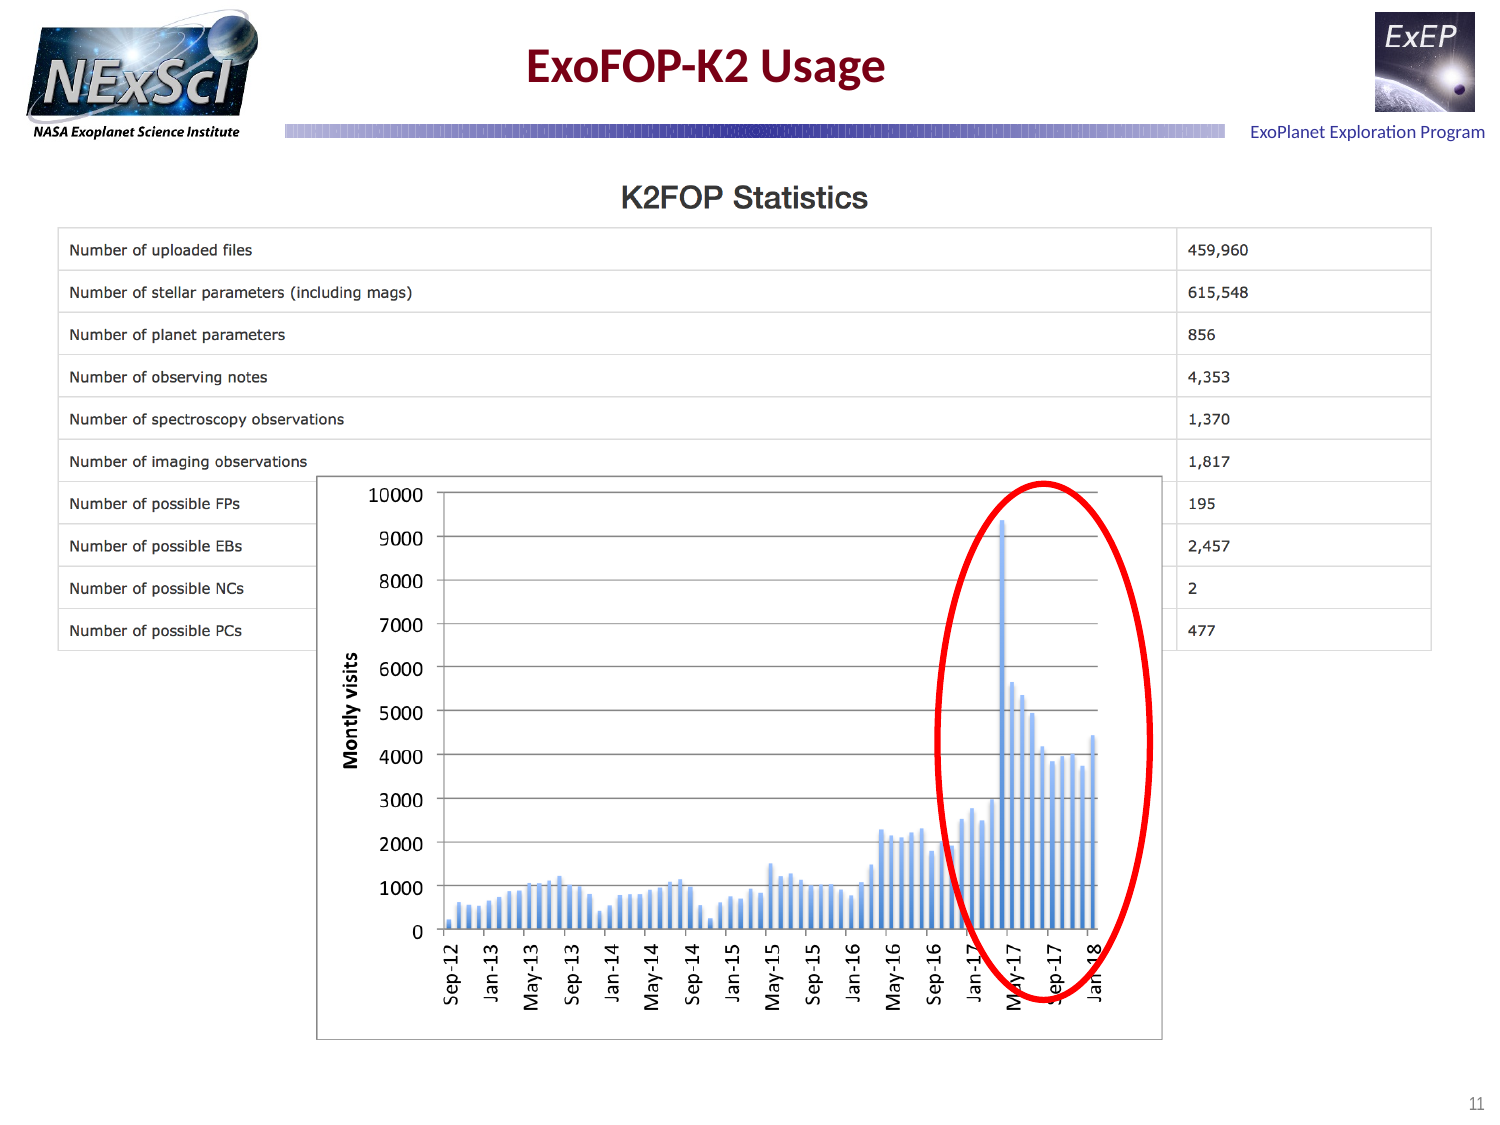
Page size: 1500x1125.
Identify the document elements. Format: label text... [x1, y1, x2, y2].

picture [1375, 12, 1475, 112]
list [31, 162, 1458, 721]
slide_number 11 [1411, 1086, 1500, 1125]
title ExoFOP-K2 Usage [249, 0, 1163, 126]
picture [316, 474, 1163, 1041]
picture [0, 0, 285, 150]
